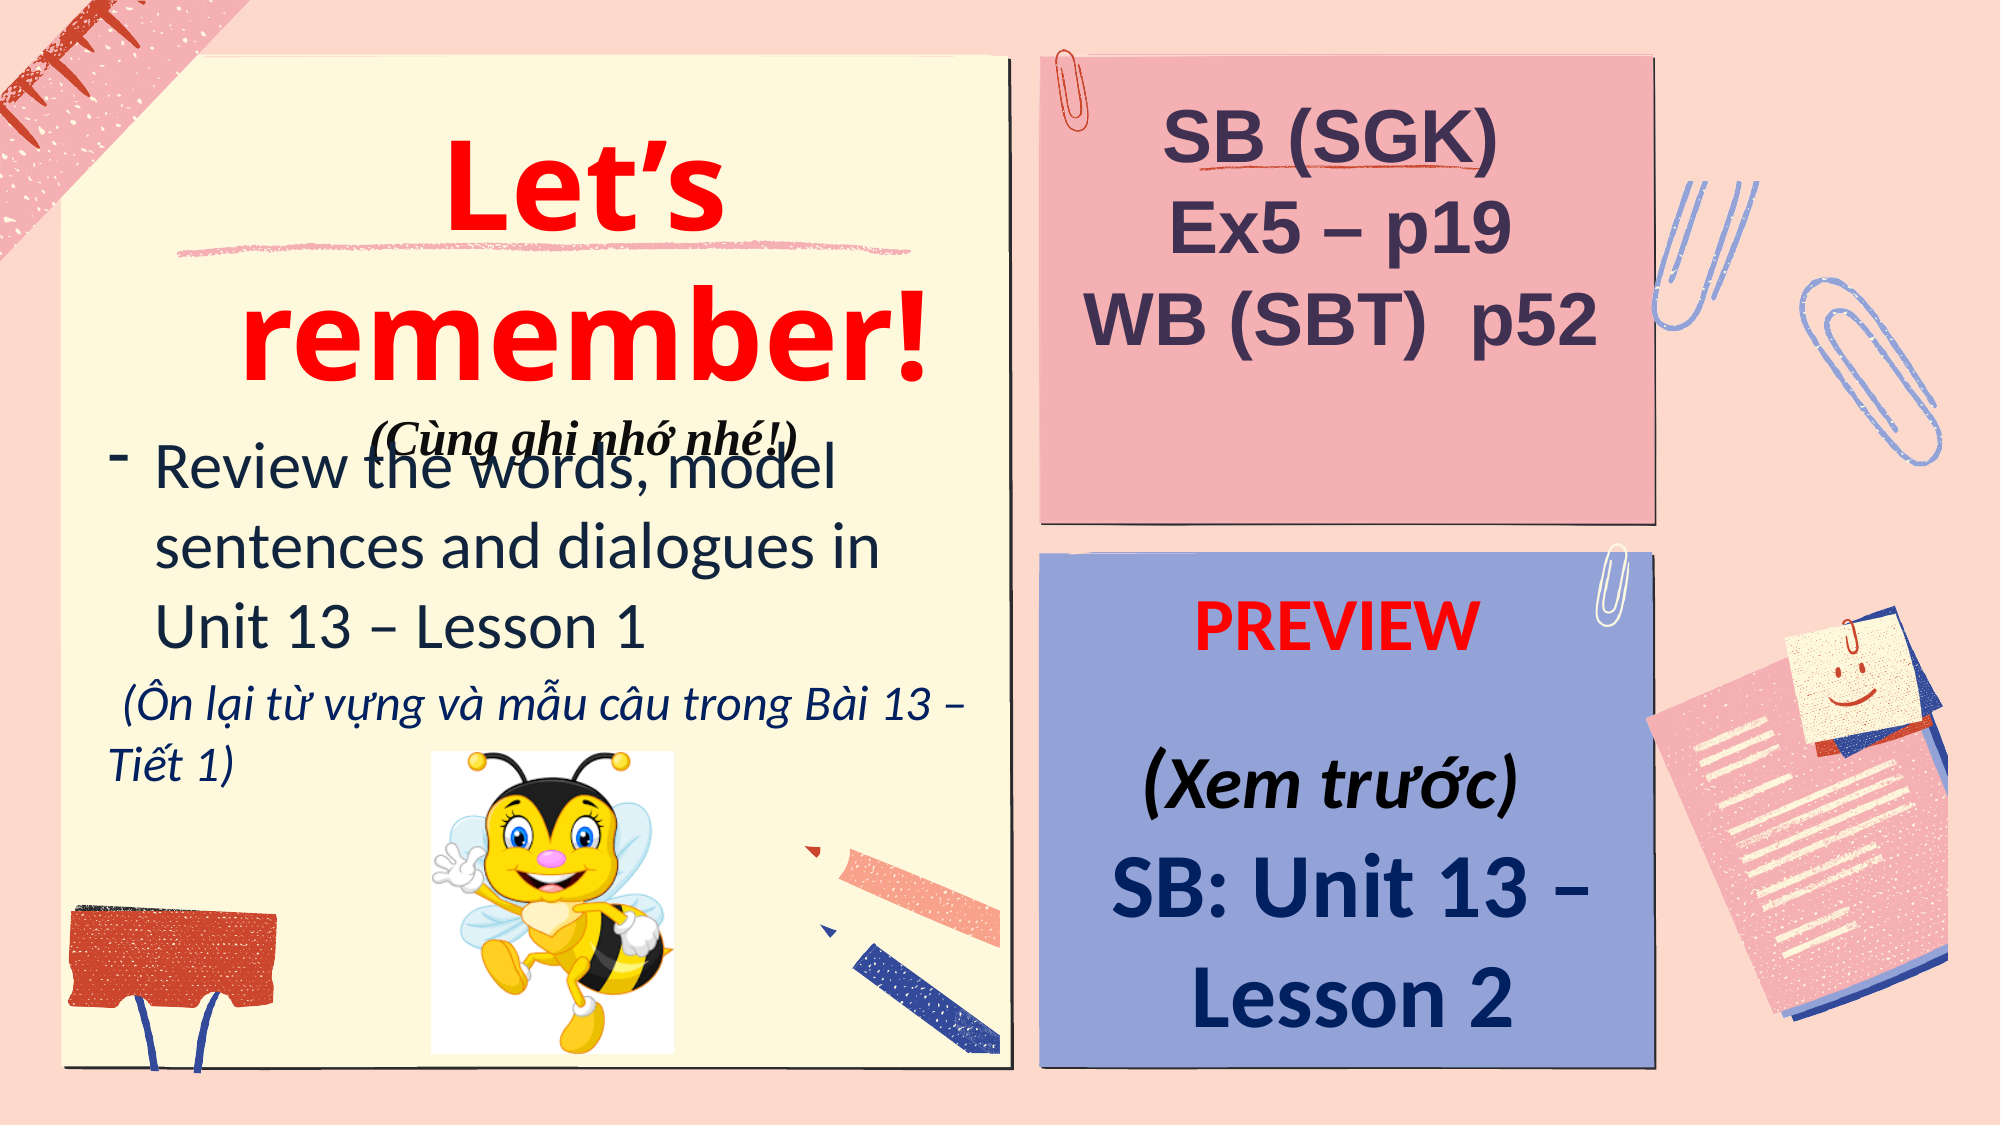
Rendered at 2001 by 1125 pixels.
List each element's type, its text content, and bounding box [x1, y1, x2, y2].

picture [431, 751, 674, 1054]
text_box PREVIEW (Xem trước) SB: Unit 13 – Lesson 2 [1079, 562, 1628, 1125]
picture [0, 0, 238, 255]
text_box [1651, 181, 1943, 467]
text_box SB (SGK) Ex5 – p19 WB (SBT) p52 [1079, 86, 1602, 361]
text_box [1055, 49, 1089, 132]
text_box [1595, 543, 1630, 627]
text_box Let’s remember! (Cùng ghi nhớ nhé!) [155, 98, 1013, 414]
text_box [63, 904, 278, 1077]
text_box [1645, 605, 1948, 1022]
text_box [803, 846, 1001, 1054]
picture [1038, 54, 1657, 526]
text_box Review the words, model sentences and dialogues in Unit 13 – Lesson 1 (Ôn lại từ vựng và mẫu câu trong Bài 13 – Tiết 1) [92, 414, 1013, 800]
